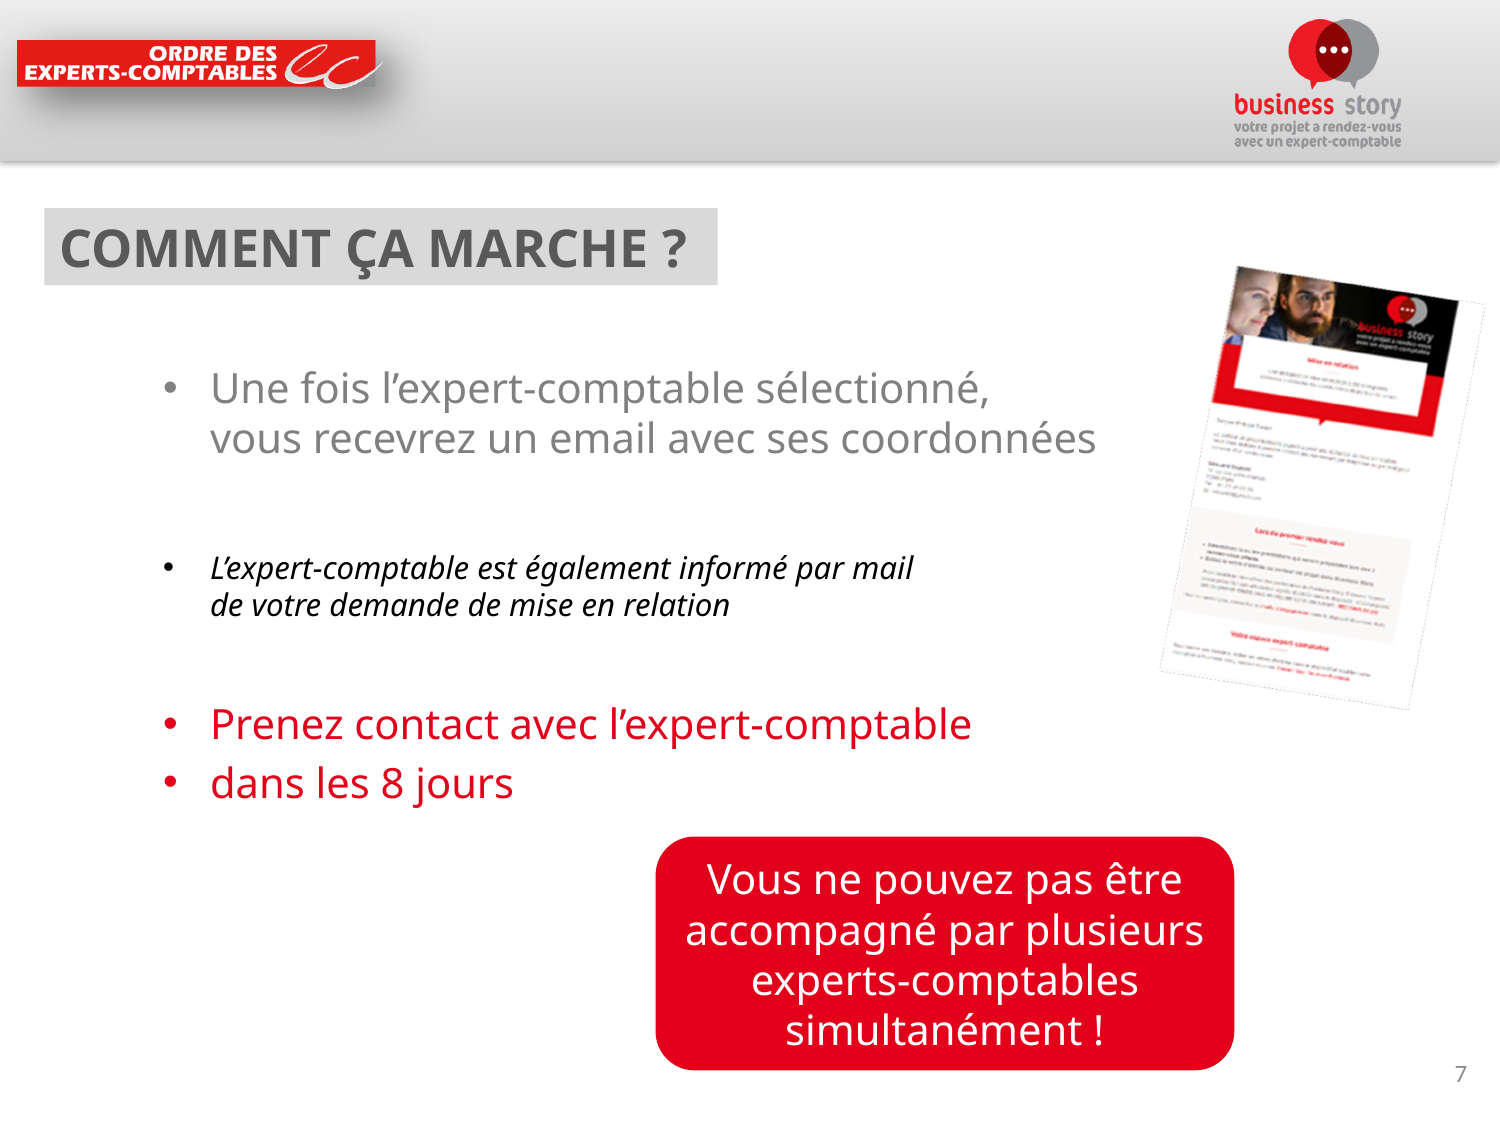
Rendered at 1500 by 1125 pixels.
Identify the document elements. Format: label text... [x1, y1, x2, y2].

slide_number 7 [1132, 1042, 1483, 1103]
picture [1234, 19, 1401, 149]
list Une fois l’expert-comptable sélectionné, vous recevrez un email avec ses coordonnées L’expert-comptable est également informé par mail de votre demande de mise en relation Prenez contact avec l’expert-comptable dans les 8 jours [73, 302, 1117, 1059]
text_box Vous ne pouvez pas être accompagné par plusieurs experts-comptables simultanément ! [653, 834, 1237, 1073]
picture [17, 40, 384, 89]
text_box COMMENT çA MARCHE ? [44, 208, 718, 286]
picture [1105, 232, 1500, 743]
